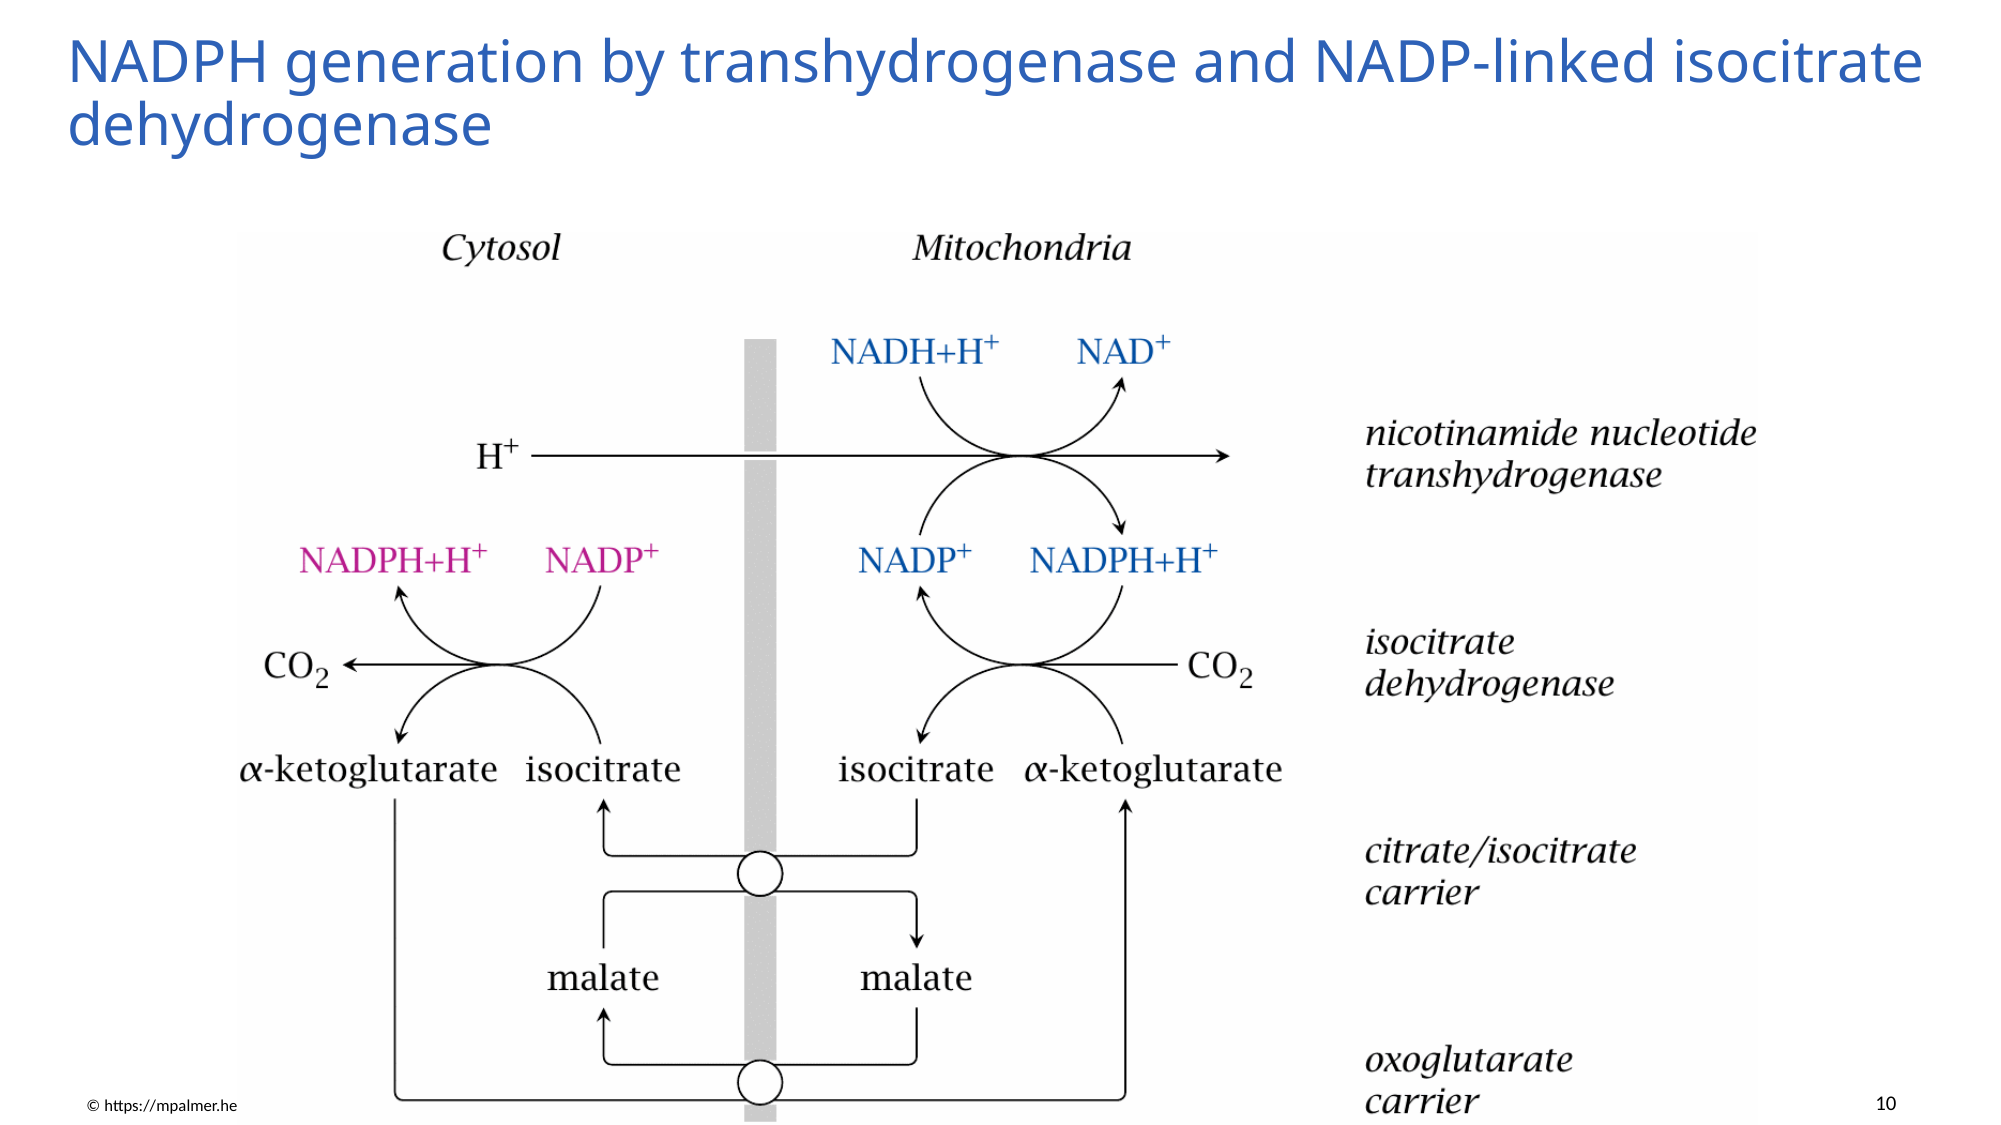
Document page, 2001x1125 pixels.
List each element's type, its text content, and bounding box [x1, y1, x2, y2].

picture [237, 232, 1758, 1125]
title NADPH generation by transhydrogenase and NADP-linked isocitrate dehydrogenase [52, 36, 1957, 154]
